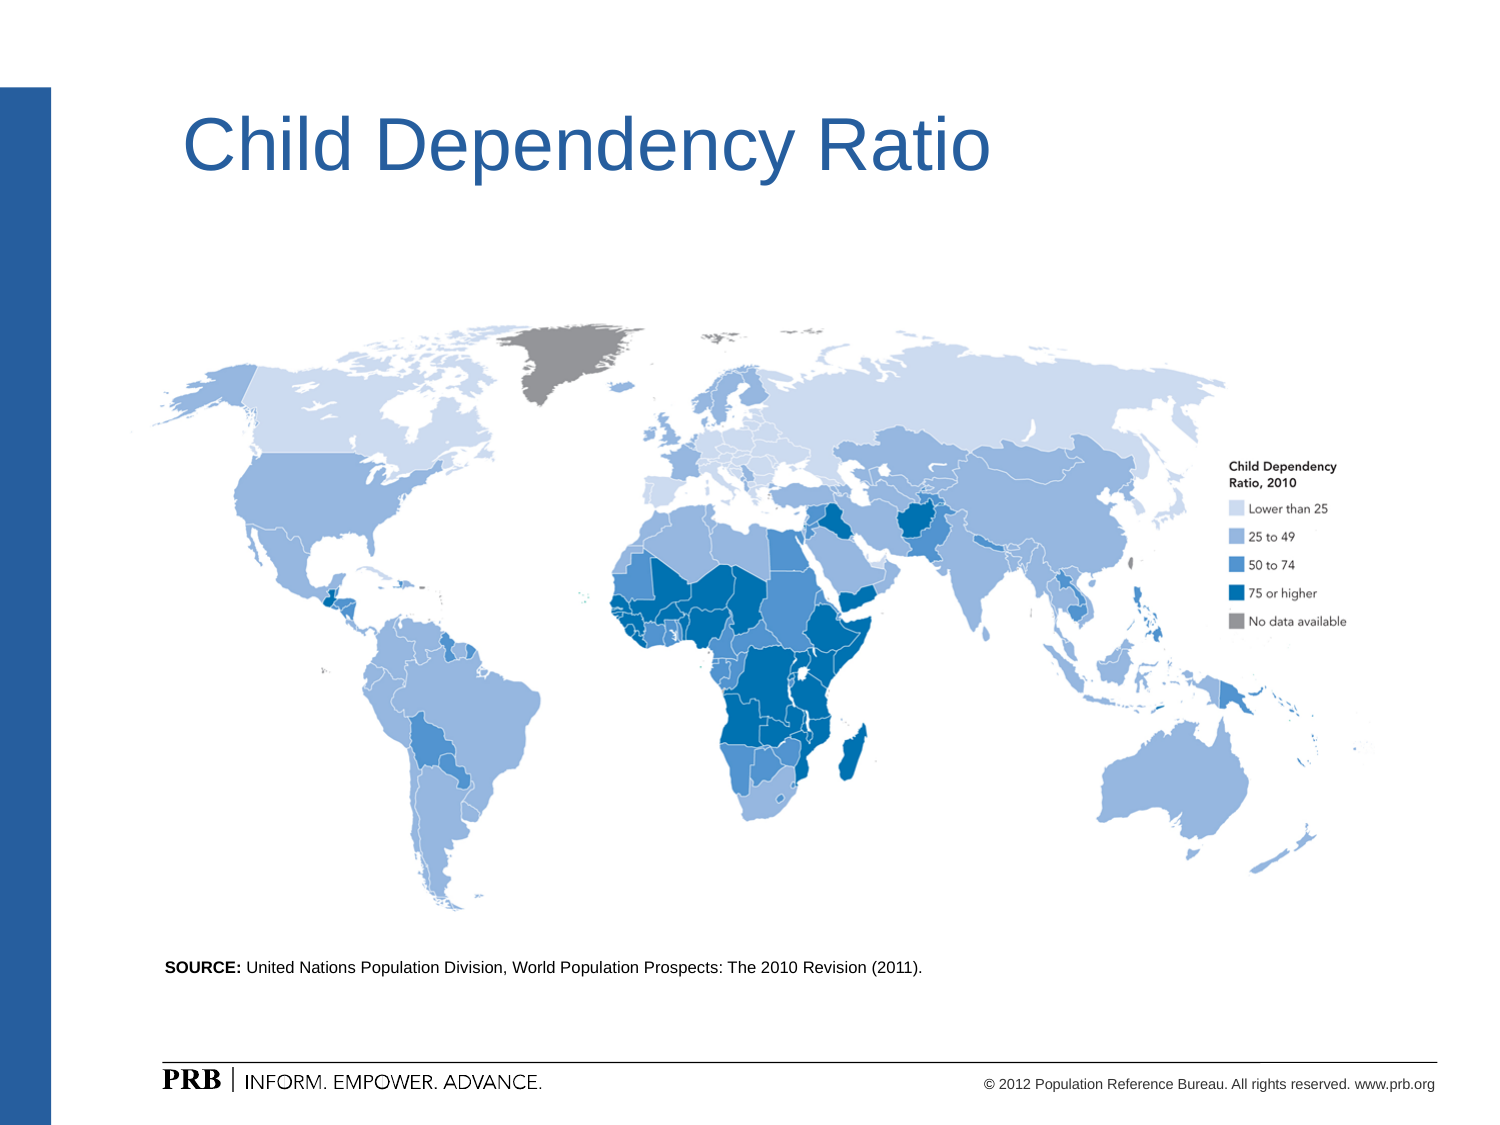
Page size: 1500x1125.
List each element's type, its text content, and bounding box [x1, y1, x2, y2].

text_box Source: United Nations Population Division, World Population Prospects: The 2010 Revision (2011). [149, 949, 1350, 985]
picture [124, 299, 1375, 913]
title Child Dependency Ratio [167, 87, 1438, 263]
